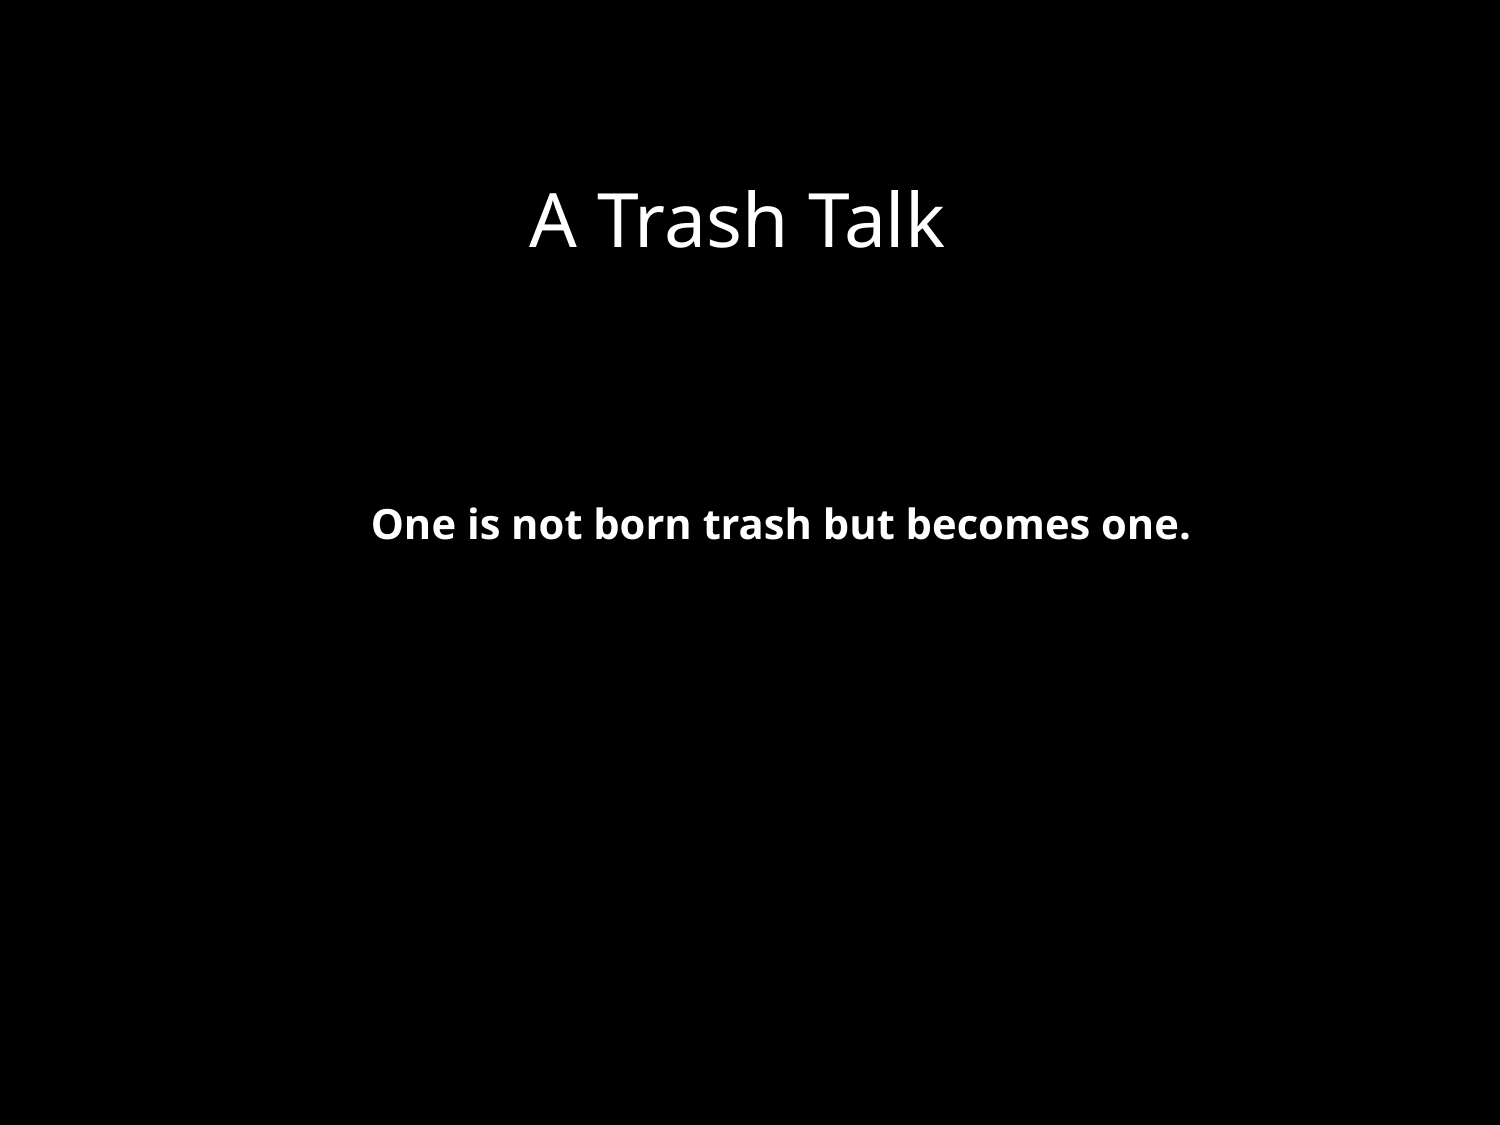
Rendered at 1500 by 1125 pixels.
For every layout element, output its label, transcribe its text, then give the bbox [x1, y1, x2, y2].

title A Trash Talk [99, 75, 1375, 360]
subtitle One is not born trash but becomes one. [174, 437, 1388, 813]
